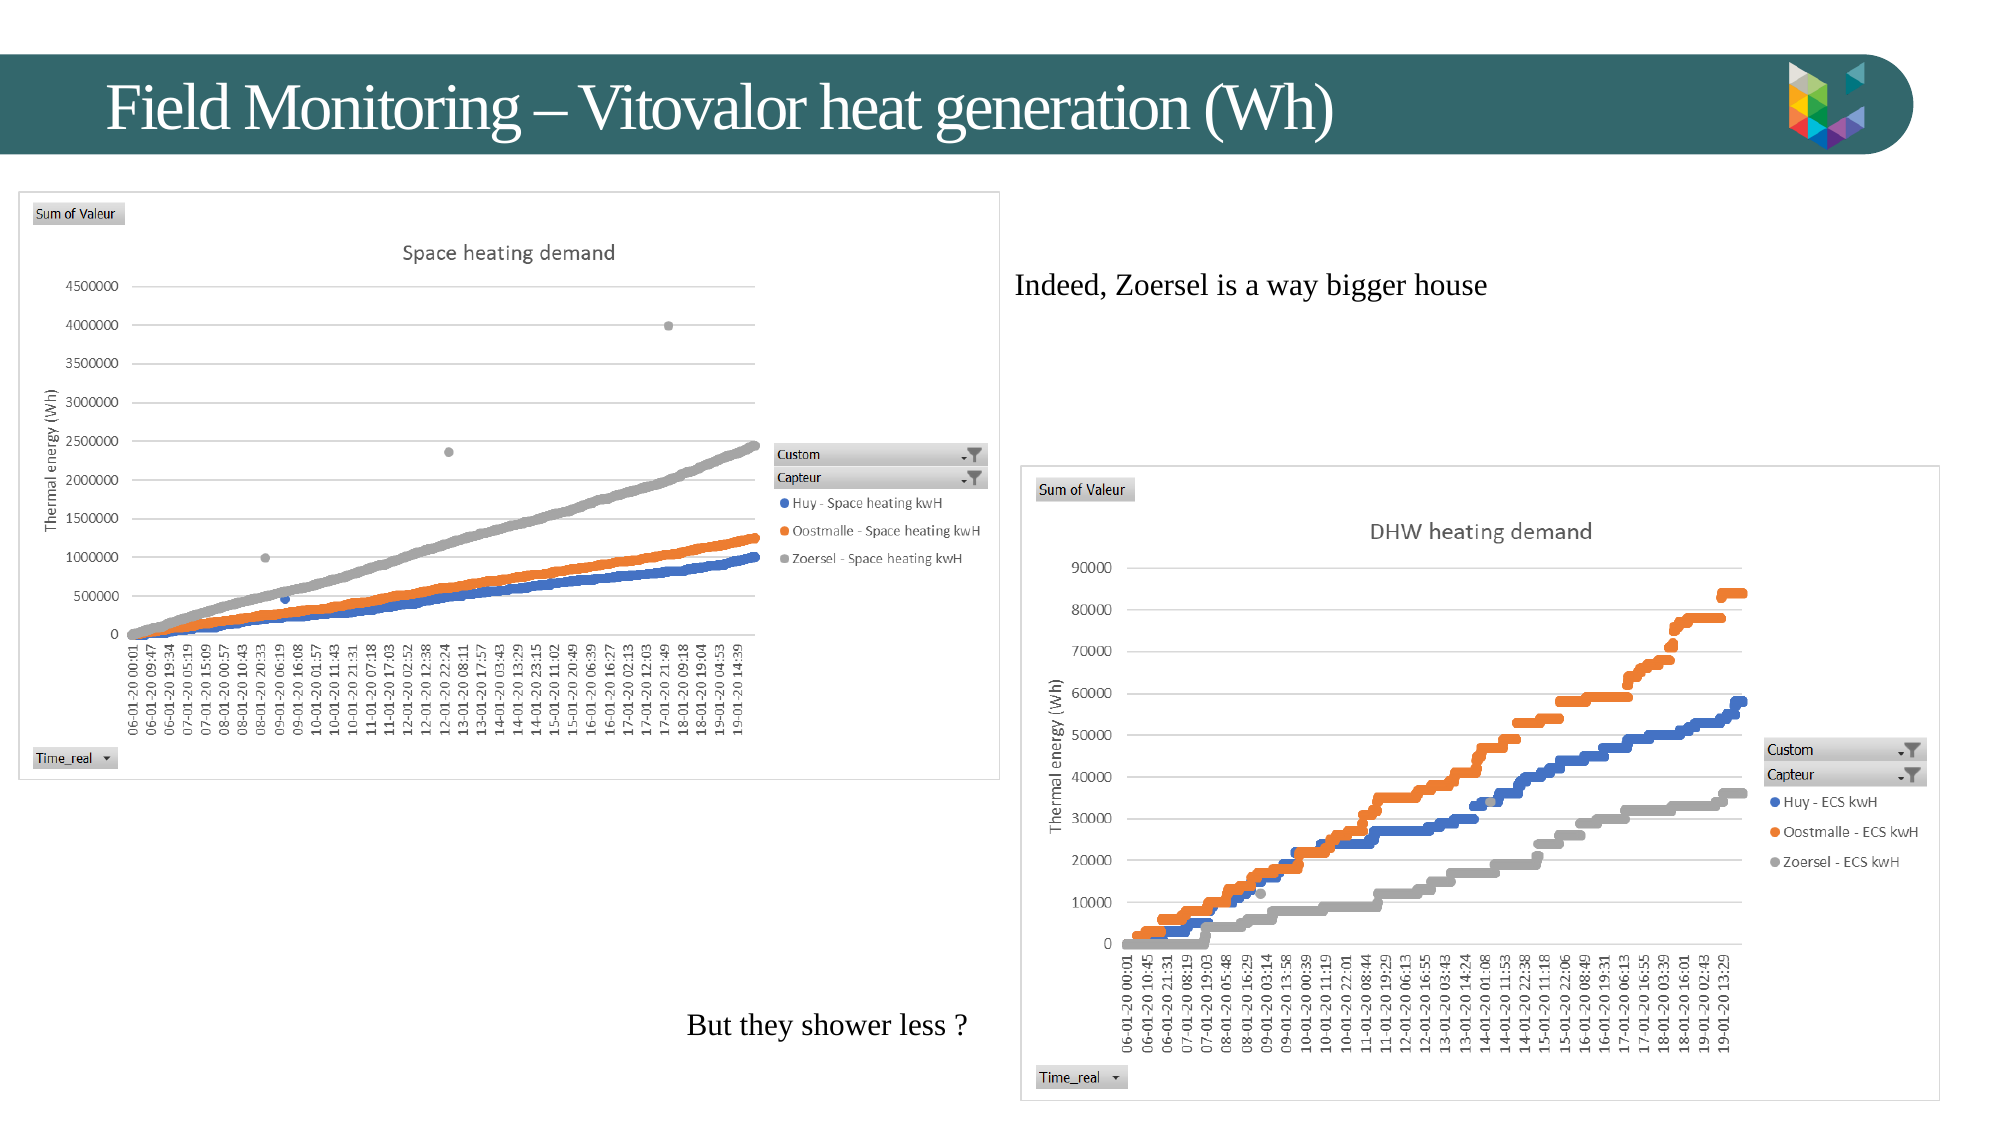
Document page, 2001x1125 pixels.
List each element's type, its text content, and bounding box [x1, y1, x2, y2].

text_box Field Monitoring – Vitovalor heat generation (Wh) [90, 40, 1926, 165]
text_box But they shower less ? [671, 996, 1000, 1049]
picture [18, 191, 1001, 780]
text_box Indeed, Zoersel is a way bigger house [1004, 257, 1656, 310]
picture [1020, 465, 1940, 1101]
